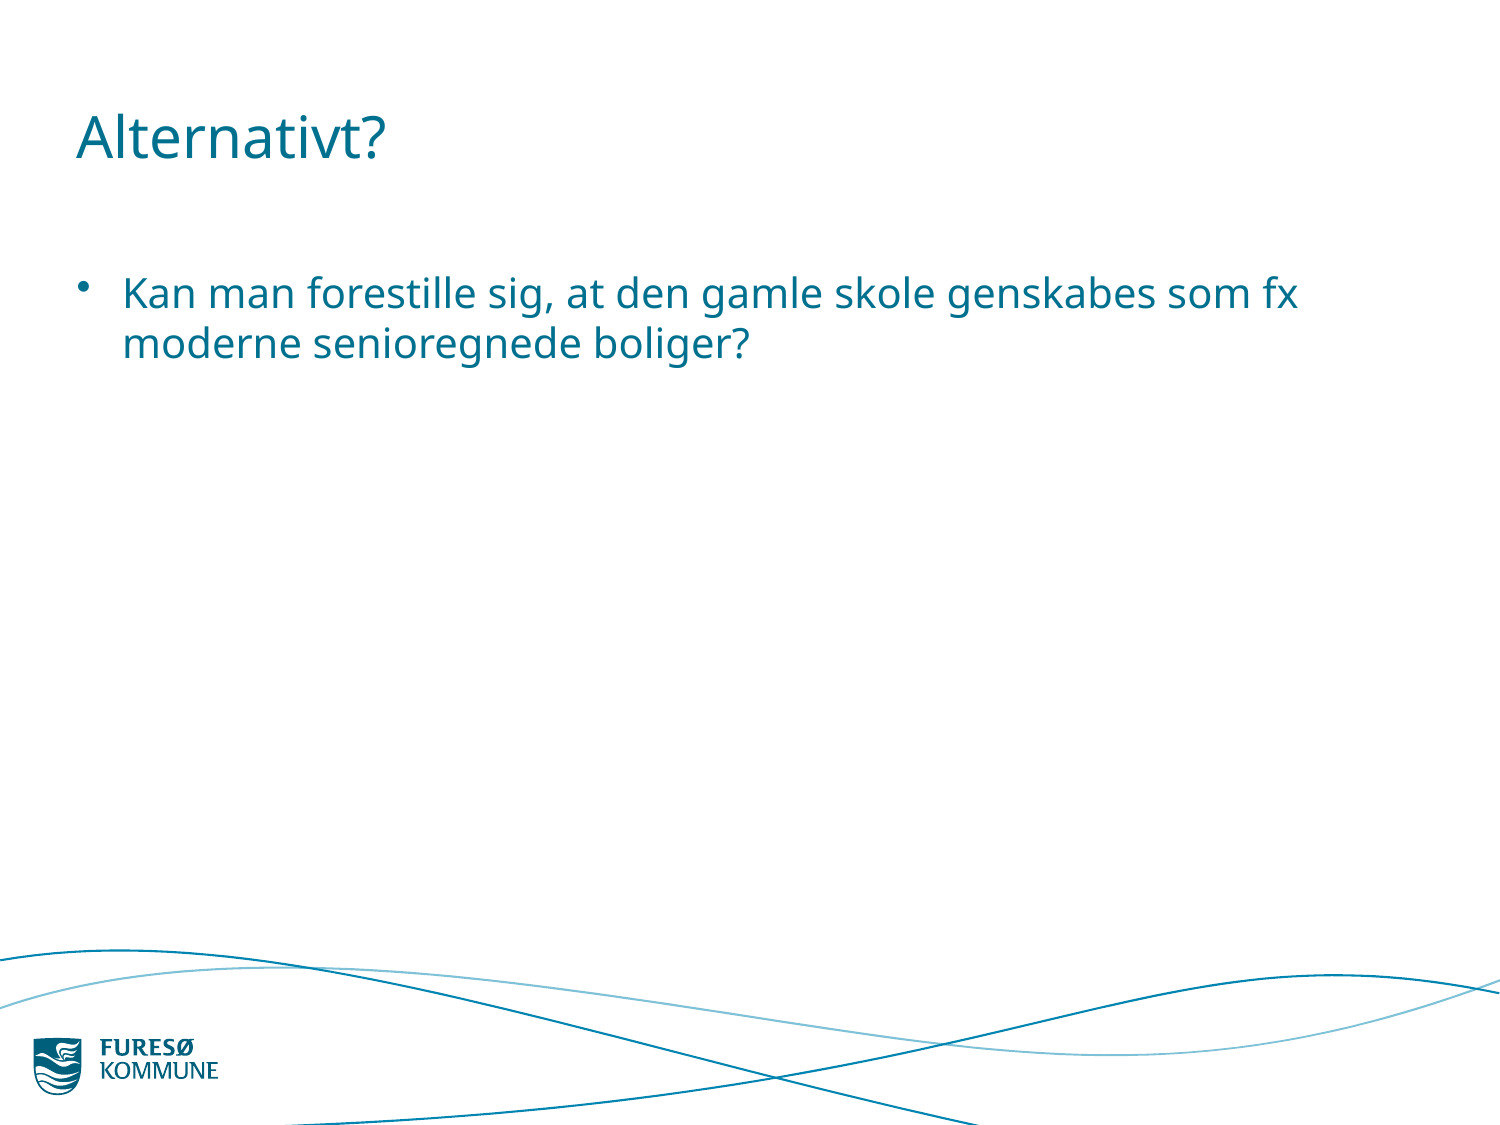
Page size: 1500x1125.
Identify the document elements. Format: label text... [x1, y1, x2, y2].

title Alternativt? [76, 78, 1415, 171]
list Kan man forestille sig, at den gamle skole genskabes som fx moderne senioregnede boliger? [76, 208, 1415, 512]
